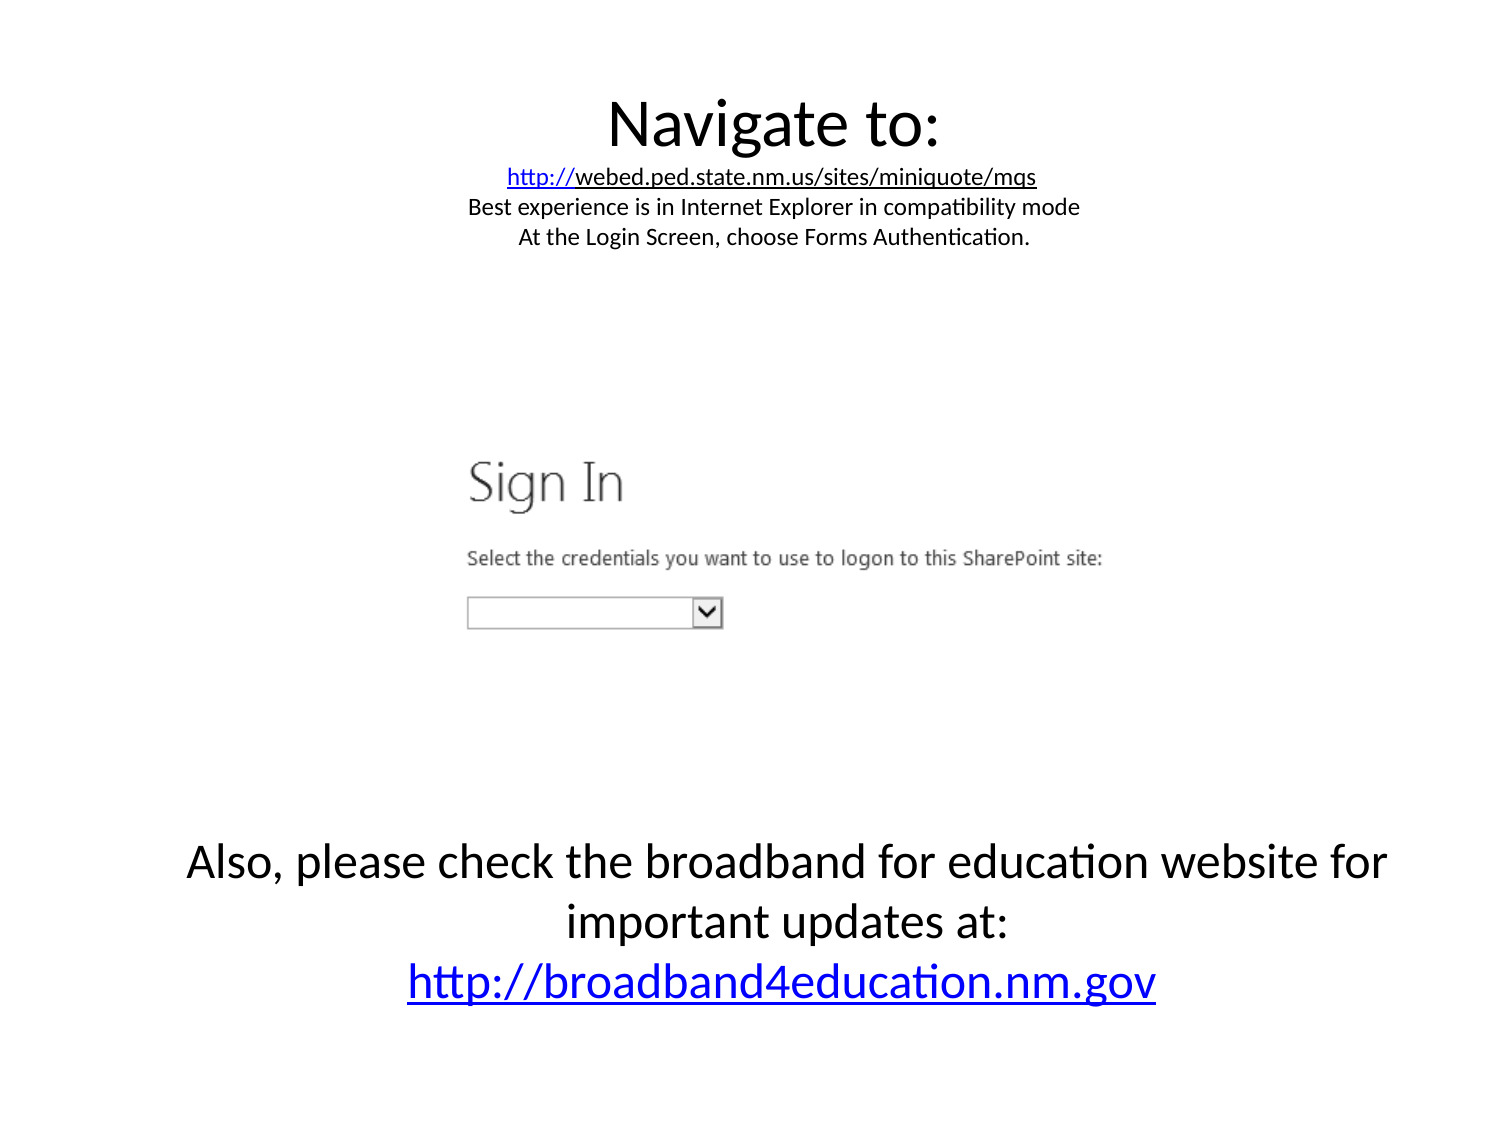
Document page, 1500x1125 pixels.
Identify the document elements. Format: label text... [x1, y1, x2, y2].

picture [274, 337, 1265, 769]
title Also, please check the broadband for education website for important updates at: http://broadband4education.nm.gov [112, 825, 1463, 1013]
text_box Navigate to: http://webed.ped.state.nm.us/sites/miniquote/mqs Best experience is in Internet Explorer in compatibility mode At the Login Screen, choose Forms Authentication. [99, 70, 1450, 258]
